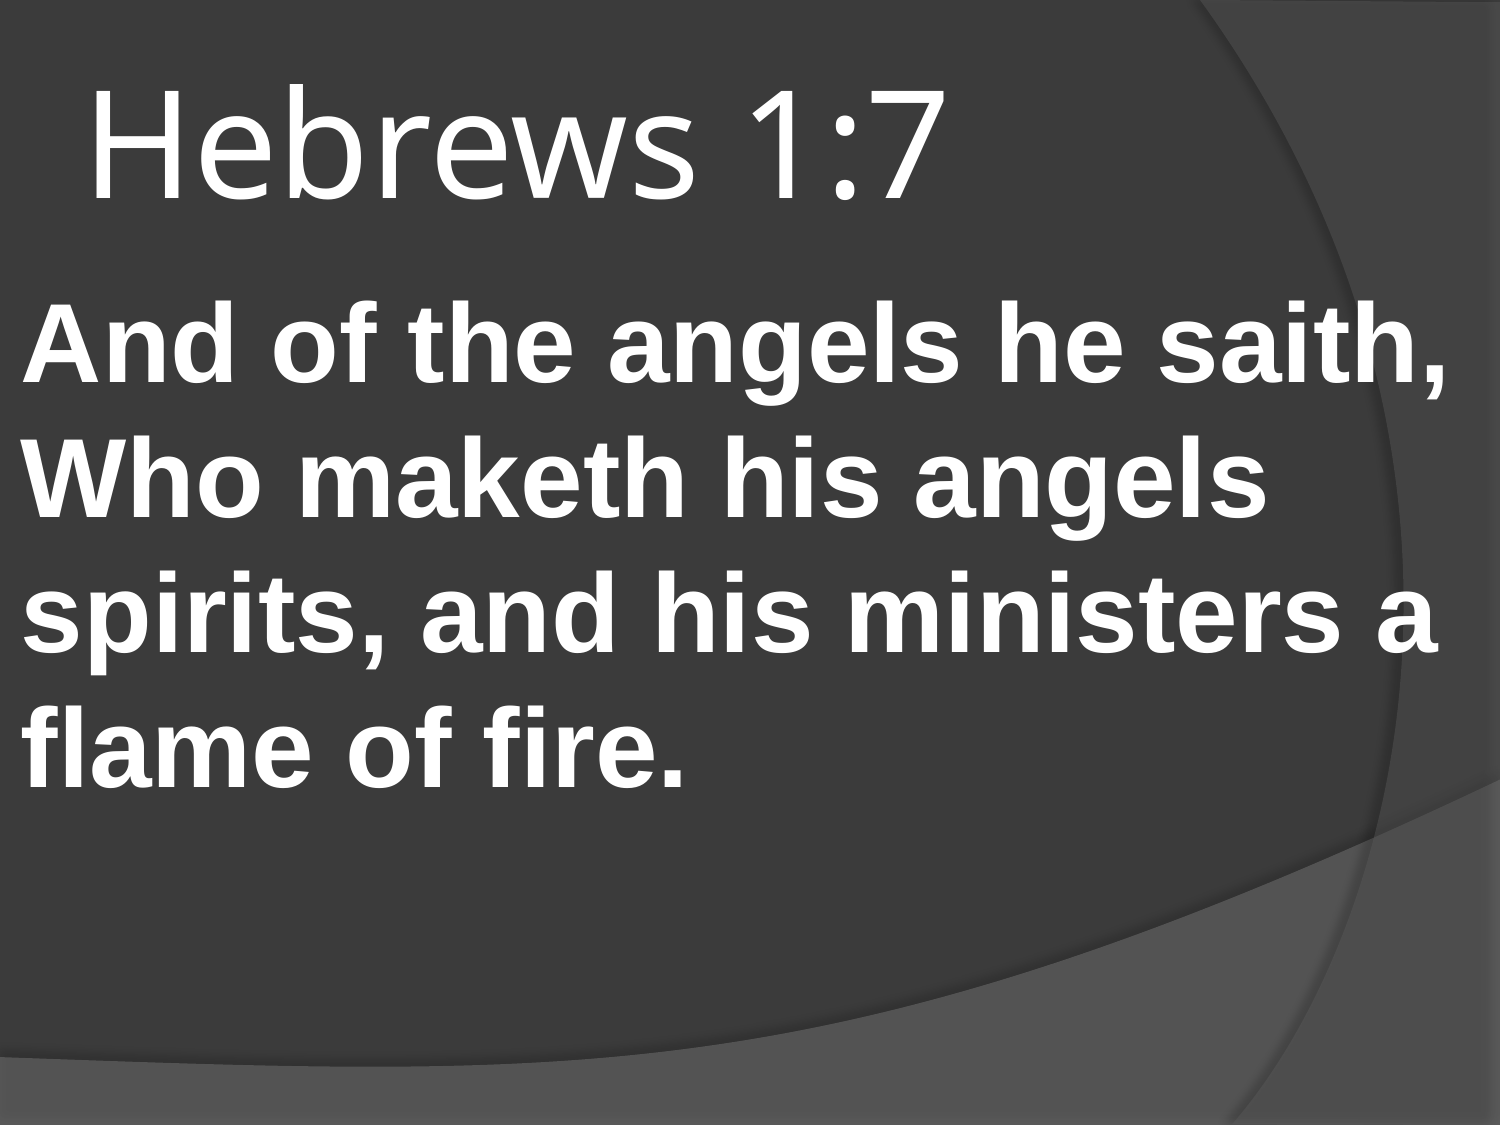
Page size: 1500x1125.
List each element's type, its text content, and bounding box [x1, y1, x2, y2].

list And of the angels he saith, Who maketh his angels spirits, and his ministers a flame of fire. [0, 262, 1488, 1125]
title Hebrews 1:7 [75, 45, 1300, 233]
